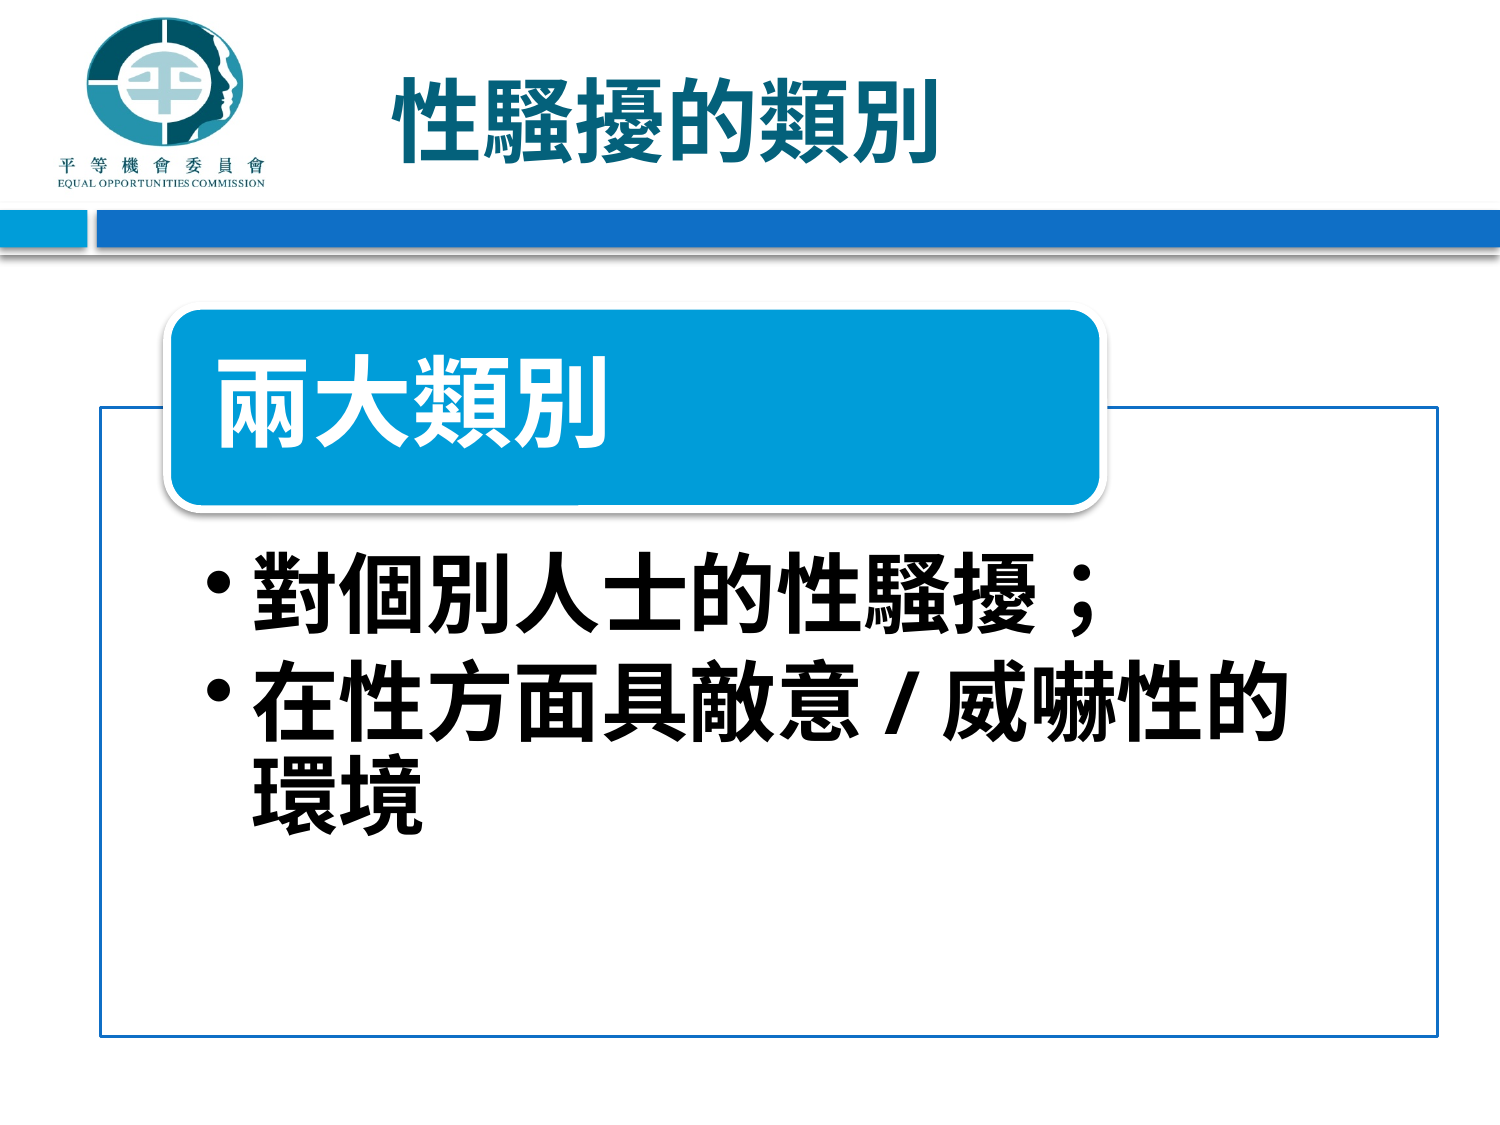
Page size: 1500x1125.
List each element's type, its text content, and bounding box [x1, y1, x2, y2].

picture [52, 10, 266, 198]
title 性騷擾的類別 [269, 37, 1438, 200]
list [99, 302, 1439, 1041]
